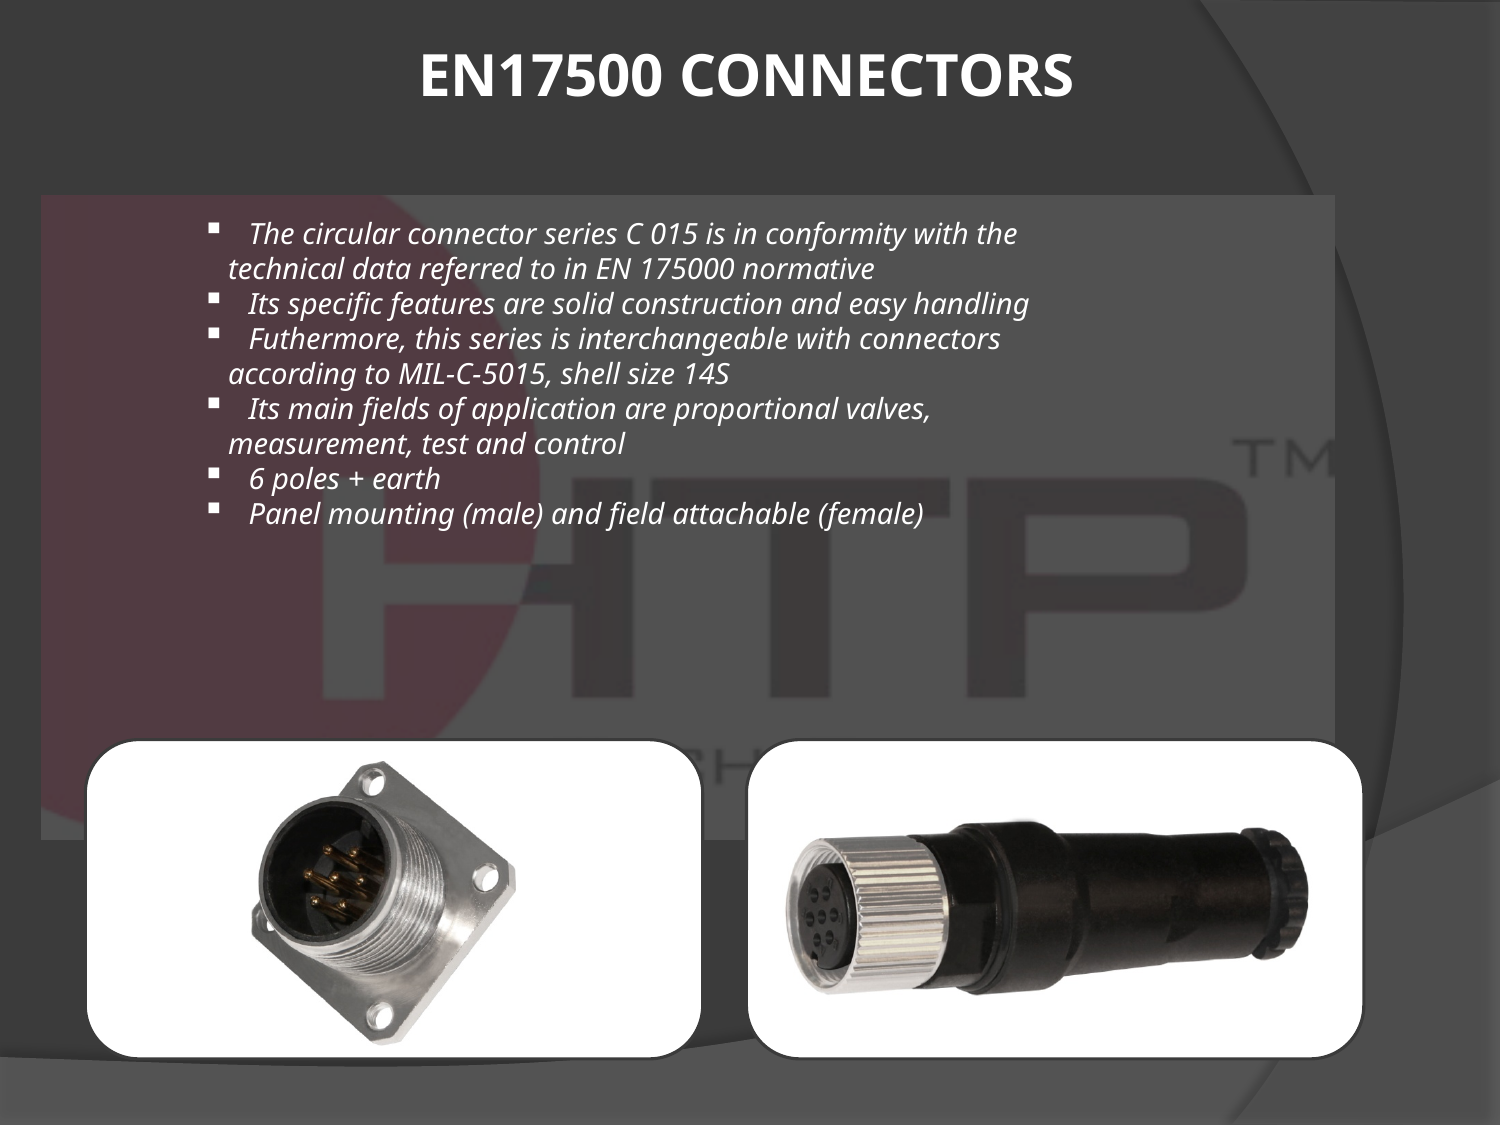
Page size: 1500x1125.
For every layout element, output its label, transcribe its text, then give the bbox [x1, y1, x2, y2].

text_box [744, 749, 1366, 1061]
text_box EN17500 CONNECTORS [403, 30, 1090, 116]
picture [41, 195, 1335, 840]
picture [782, 808, 1313, 1007]
text_box [523, 849, 705, 1061]
picture [245, 761, 516, 1052]
text_box [83, 849, 239, 1061]
